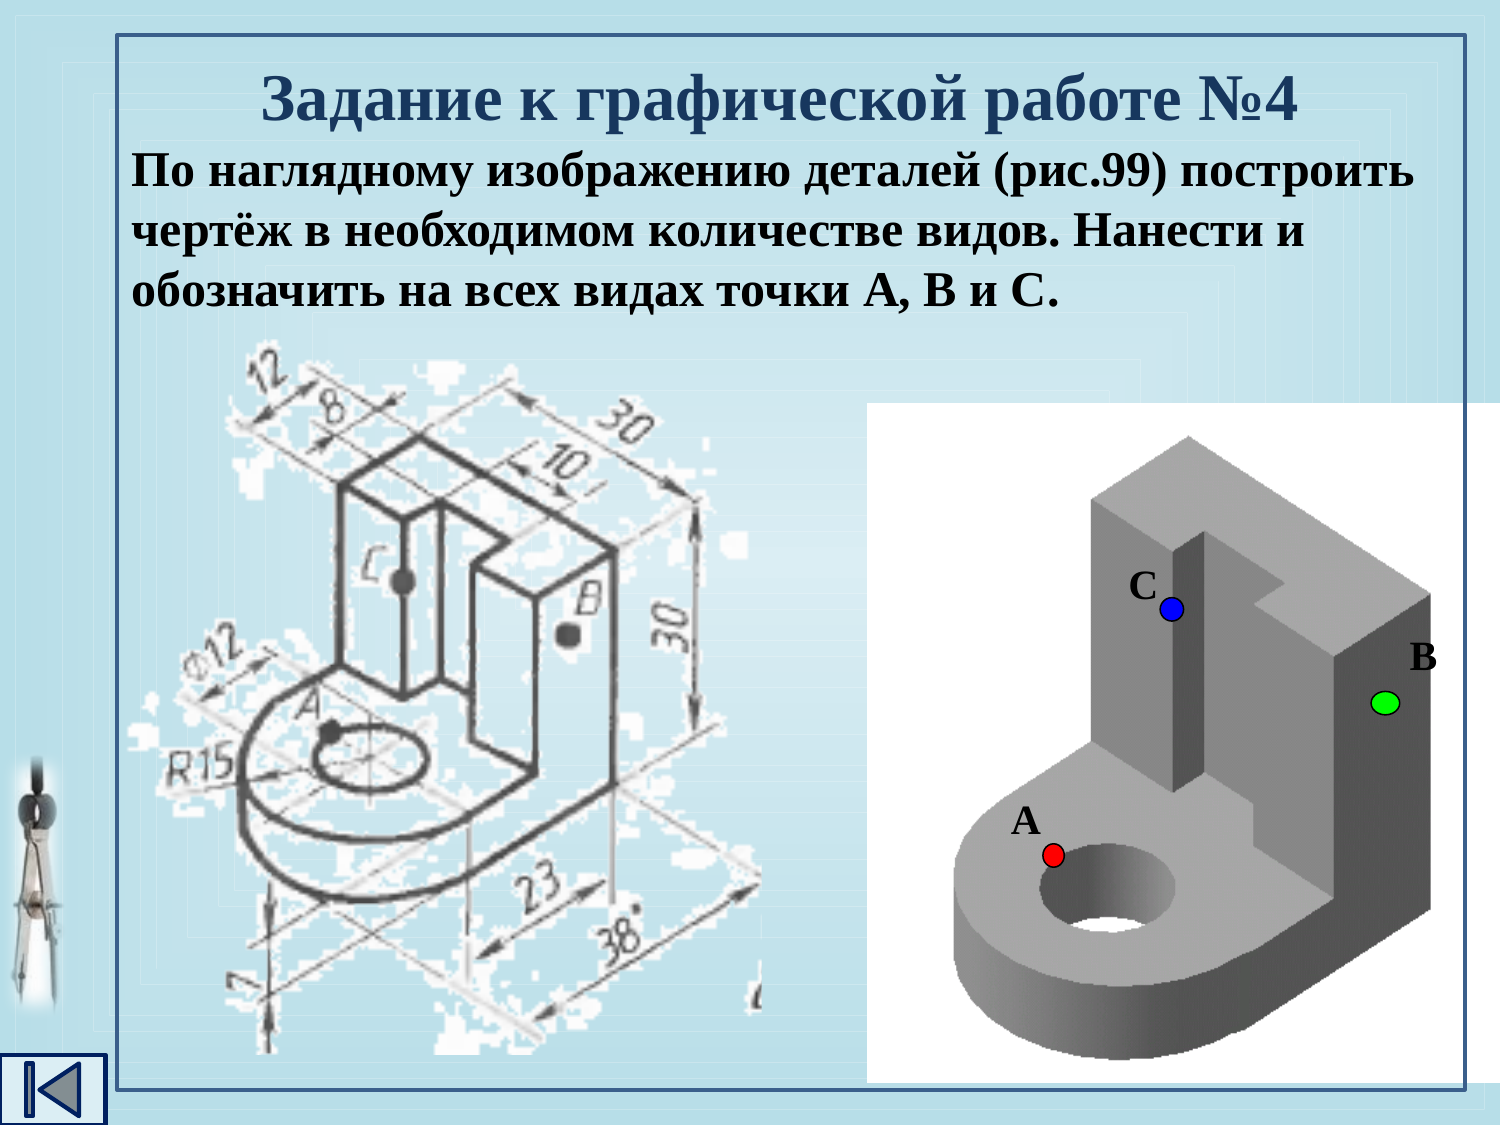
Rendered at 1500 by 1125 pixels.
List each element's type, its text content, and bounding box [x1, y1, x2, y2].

text_box Задание к графической работе №4 [246, 46, 1348, 128]
picture [105, 339, 762, 1055]
text_box [115, 33, 1467, 1092]
picture [0, 749, 72, 1022]
text_box [0, 1053, 108, 1125]
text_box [866, 403, 1500, 1083]
text_box По наглядному изображению деталей (рис.99) построить чертёж в необходимом количестве видов. Нанести и обозначить на всех видах точки А, В и С. [117, 128, 1453, 324]
